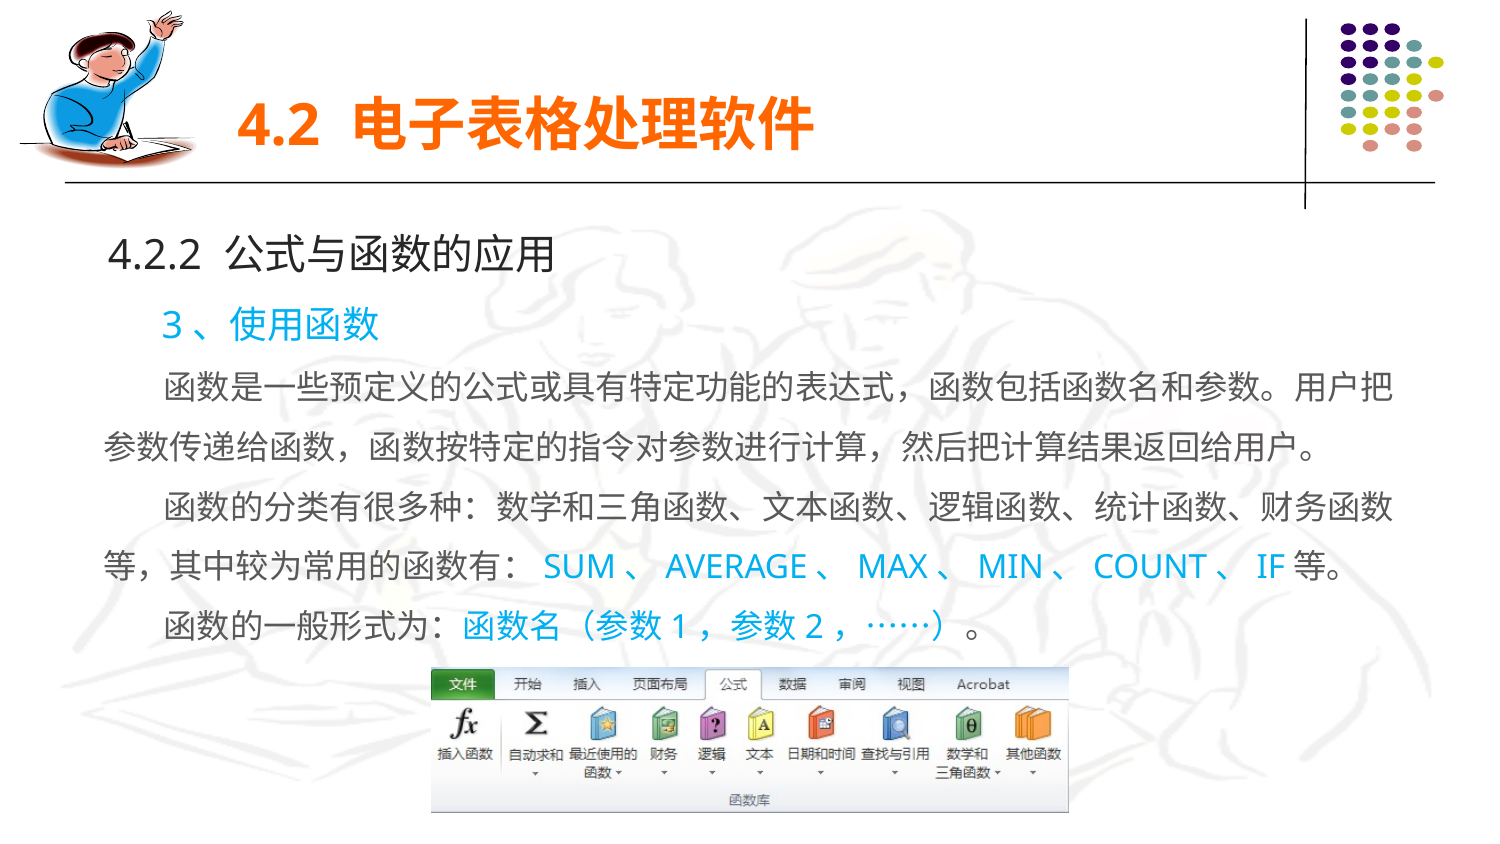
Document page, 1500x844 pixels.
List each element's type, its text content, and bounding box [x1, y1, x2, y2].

text_box 3、使用函数 函数是一些预定义的公式或具有特定功能的表达式，函数包括函数名和参数。用户把参数传递给函数，函数按特定的指令对参数进行计算，然后把计算结果返回给用户。 函数的分类有很多种：数学和三角函数、文本函数、逻辑函数、统计函数、财务函数等，其中较为常用的函数有：SUM、AVERAGE、MAX、MIN、COUNT、IF等。 函数的一般形式为：函数名（参数1，参数2，……）。 [88, 271, 1412, 653]
picture [430, 667, 1070, 814]
text_box 4.2.2 公式与函数的应用 [88, 200, 1231, 271]
text_box 4.2 电子表格处理软件 [222, 44, 831, 165]
